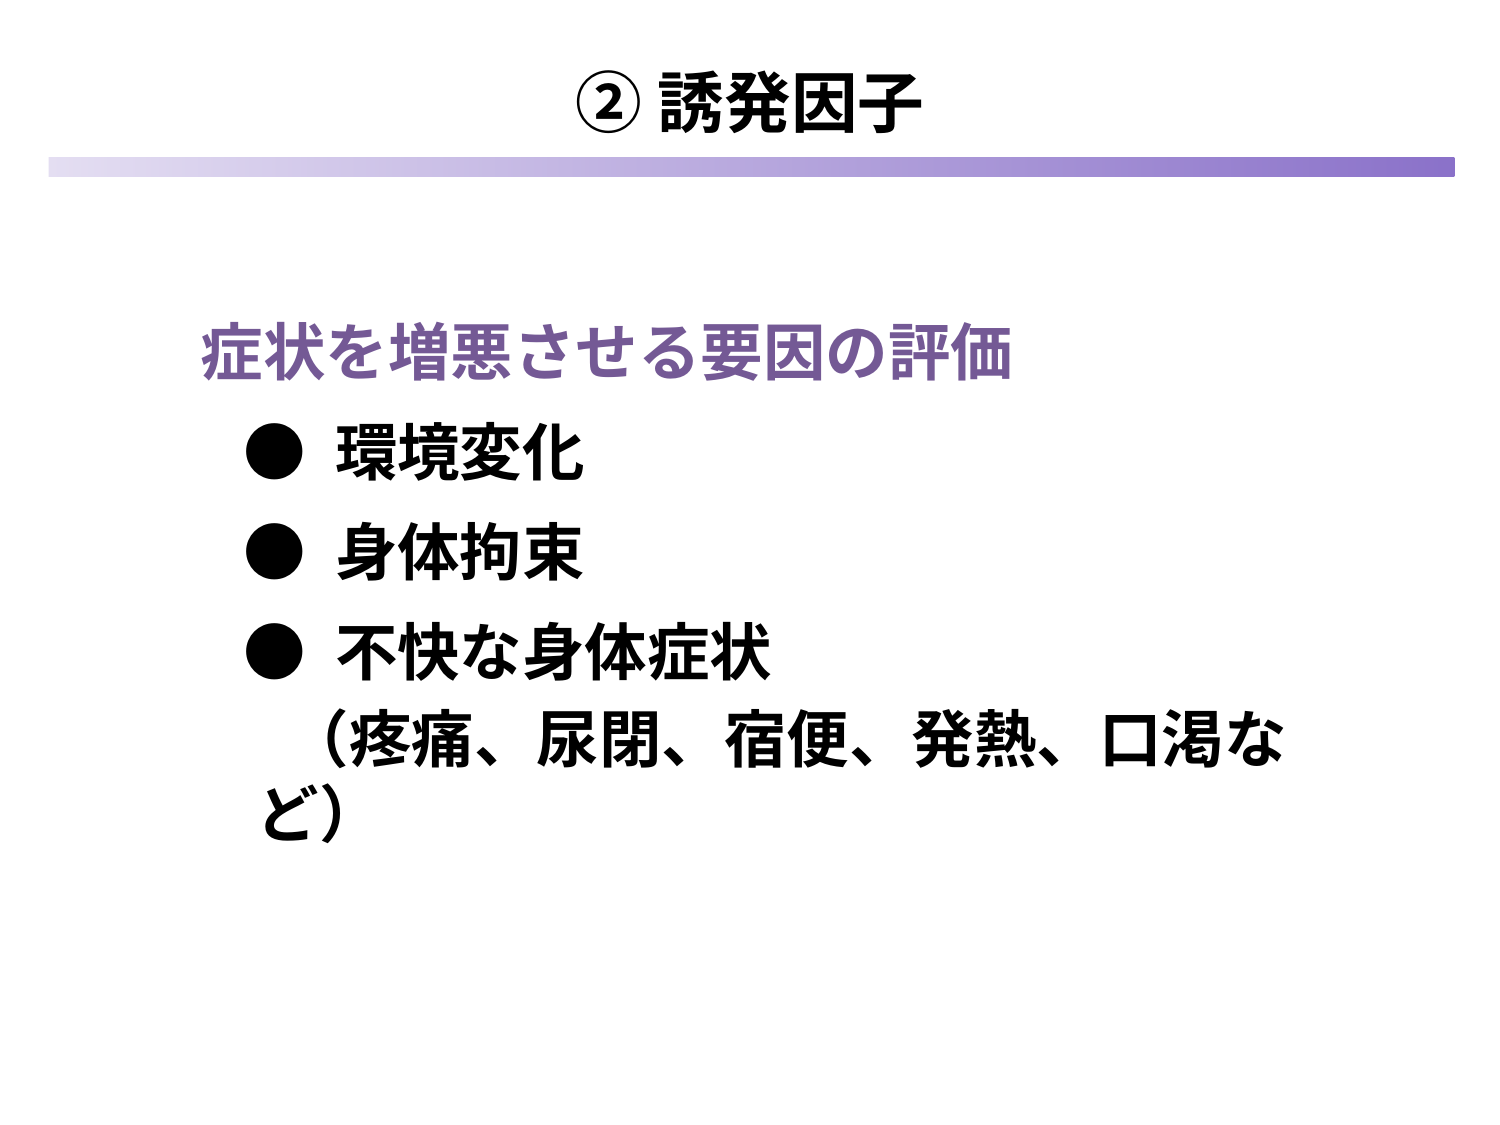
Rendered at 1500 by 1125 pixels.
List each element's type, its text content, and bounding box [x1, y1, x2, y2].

text_box ②誘発因子 [112, 53, 1388, 151]
text_box [48, 157, 1455, 177]
text_box 症状を増悪させる要因の評価 ● 環境変化 ● 身体拘束 ● 不快な身体症状 （疼痛、尿閉、宿便、発熱、口渇など） [185, 305, 1388, 890]
